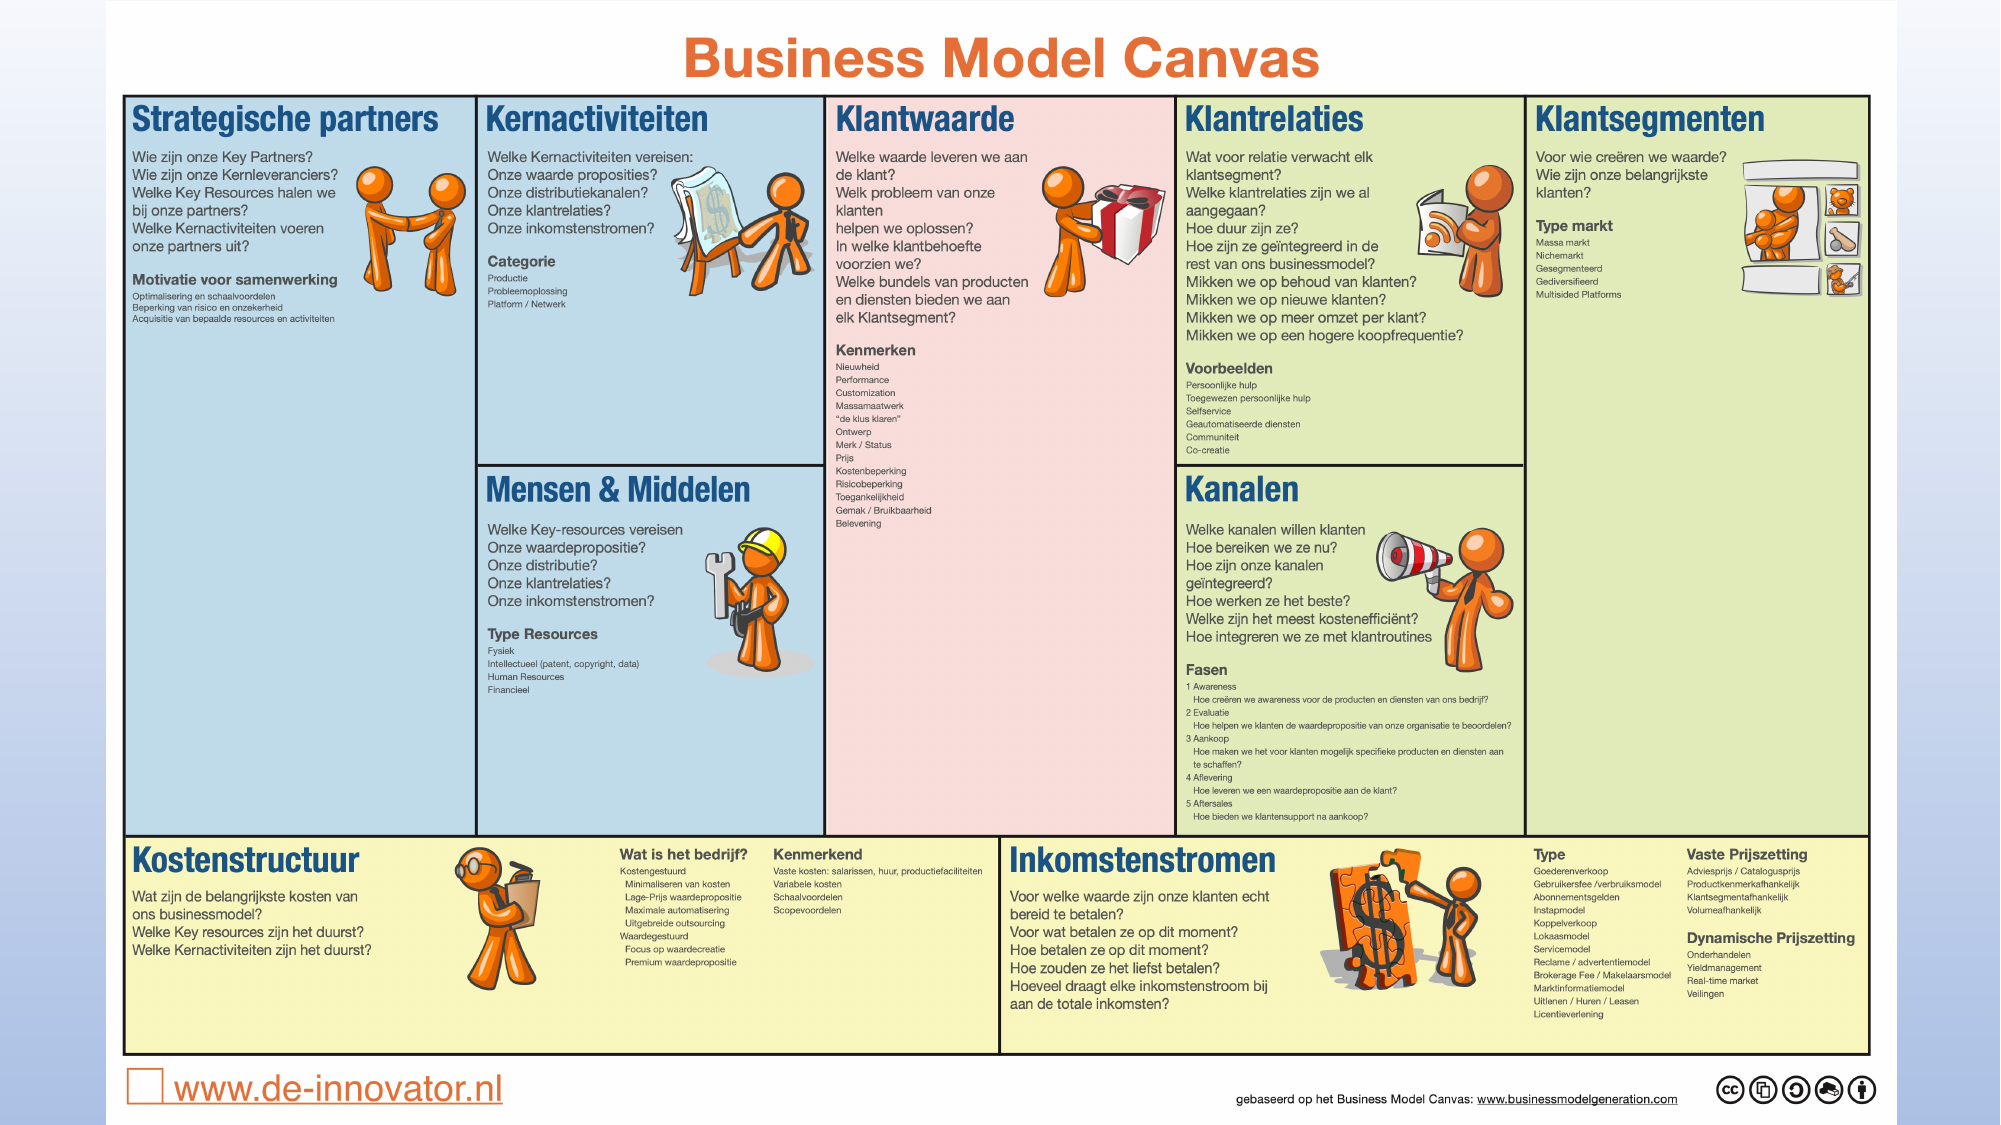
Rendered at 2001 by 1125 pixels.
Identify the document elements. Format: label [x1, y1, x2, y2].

picture [106, 1, 1897, 1125]
